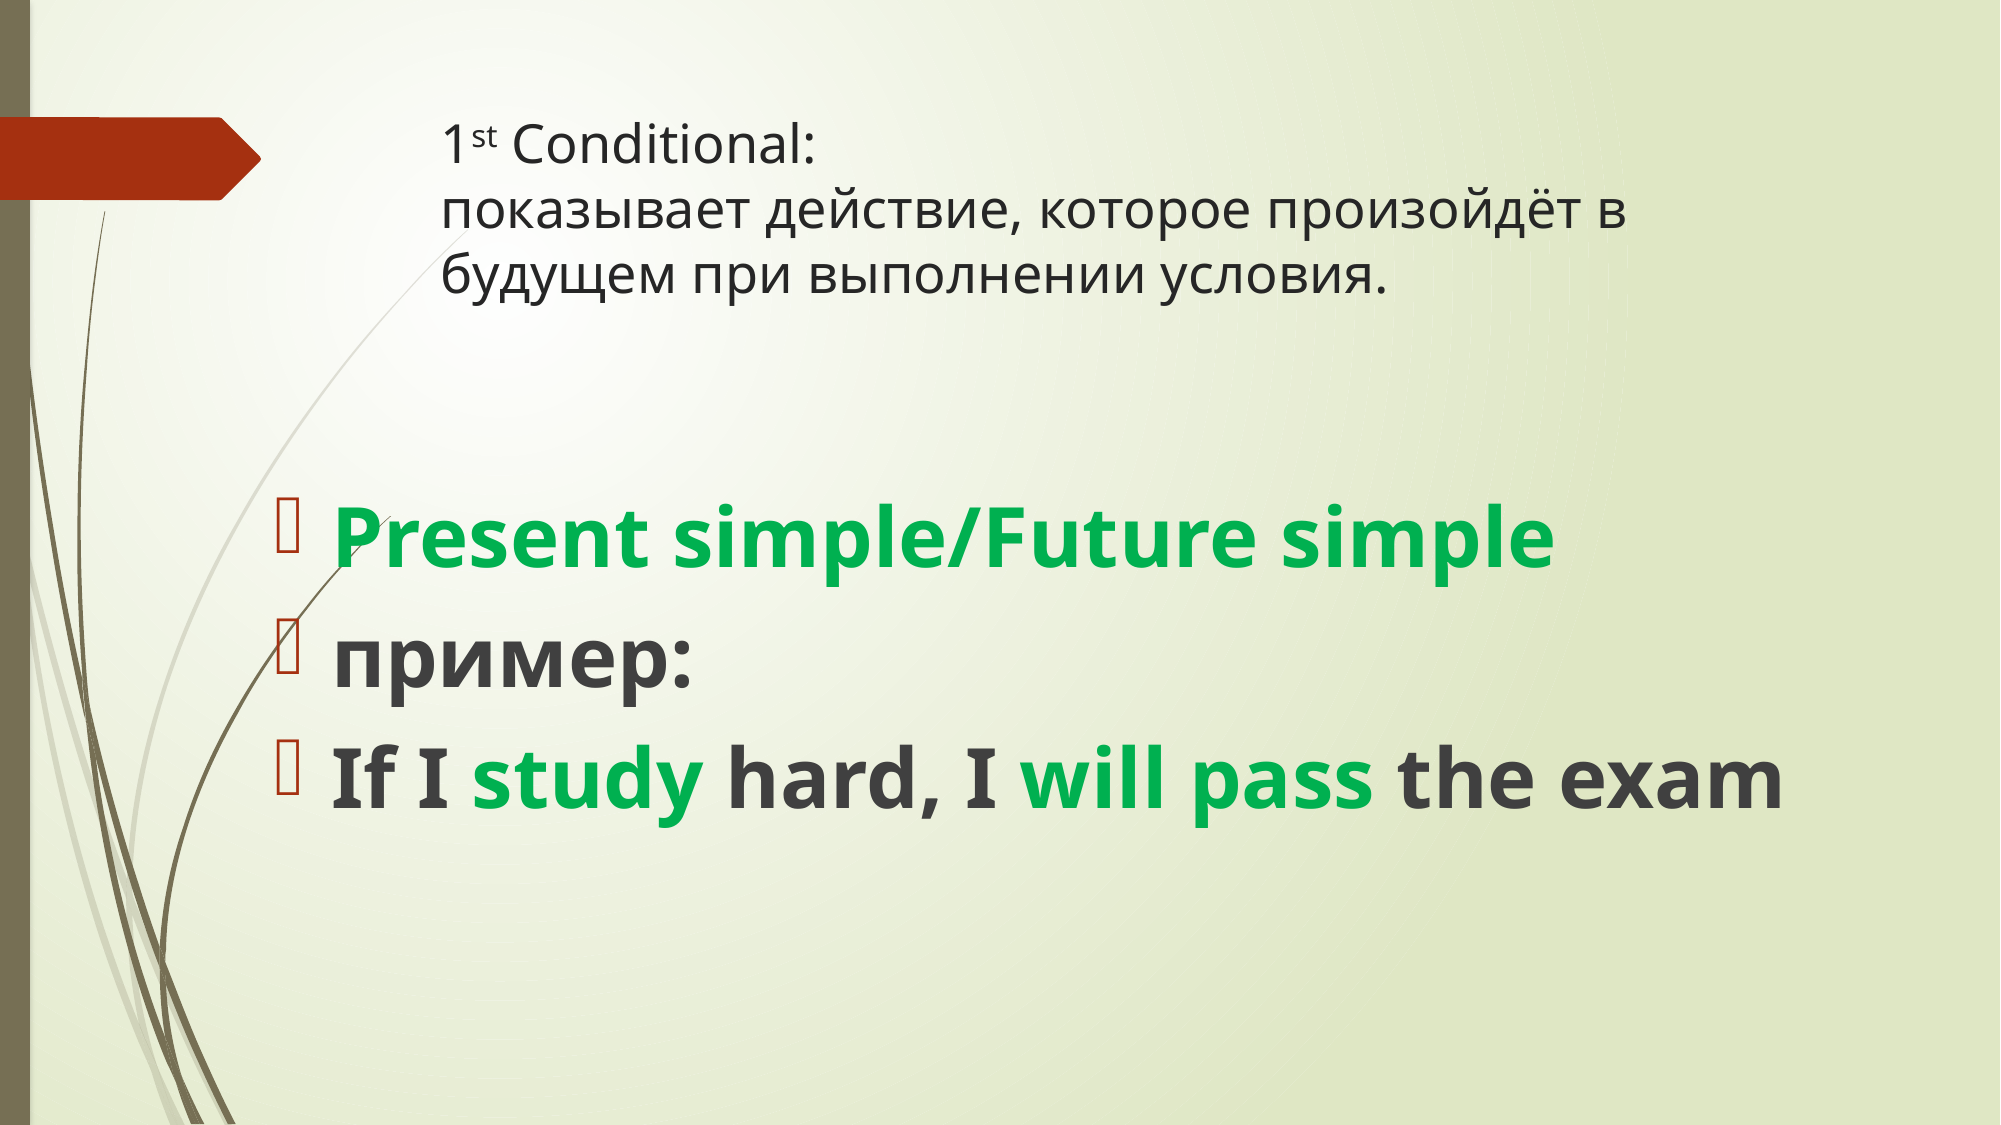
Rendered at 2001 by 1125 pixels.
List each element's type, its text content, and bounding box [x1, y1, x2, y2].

title 1st Conditional: показывает действие, которое произойдёт в будущем при выполнении условия. [425, 102, 1888, 313]
list Present simple/Future simple пример: If I study hard, I will pass the exam [259, 476, 2000, 1096]
